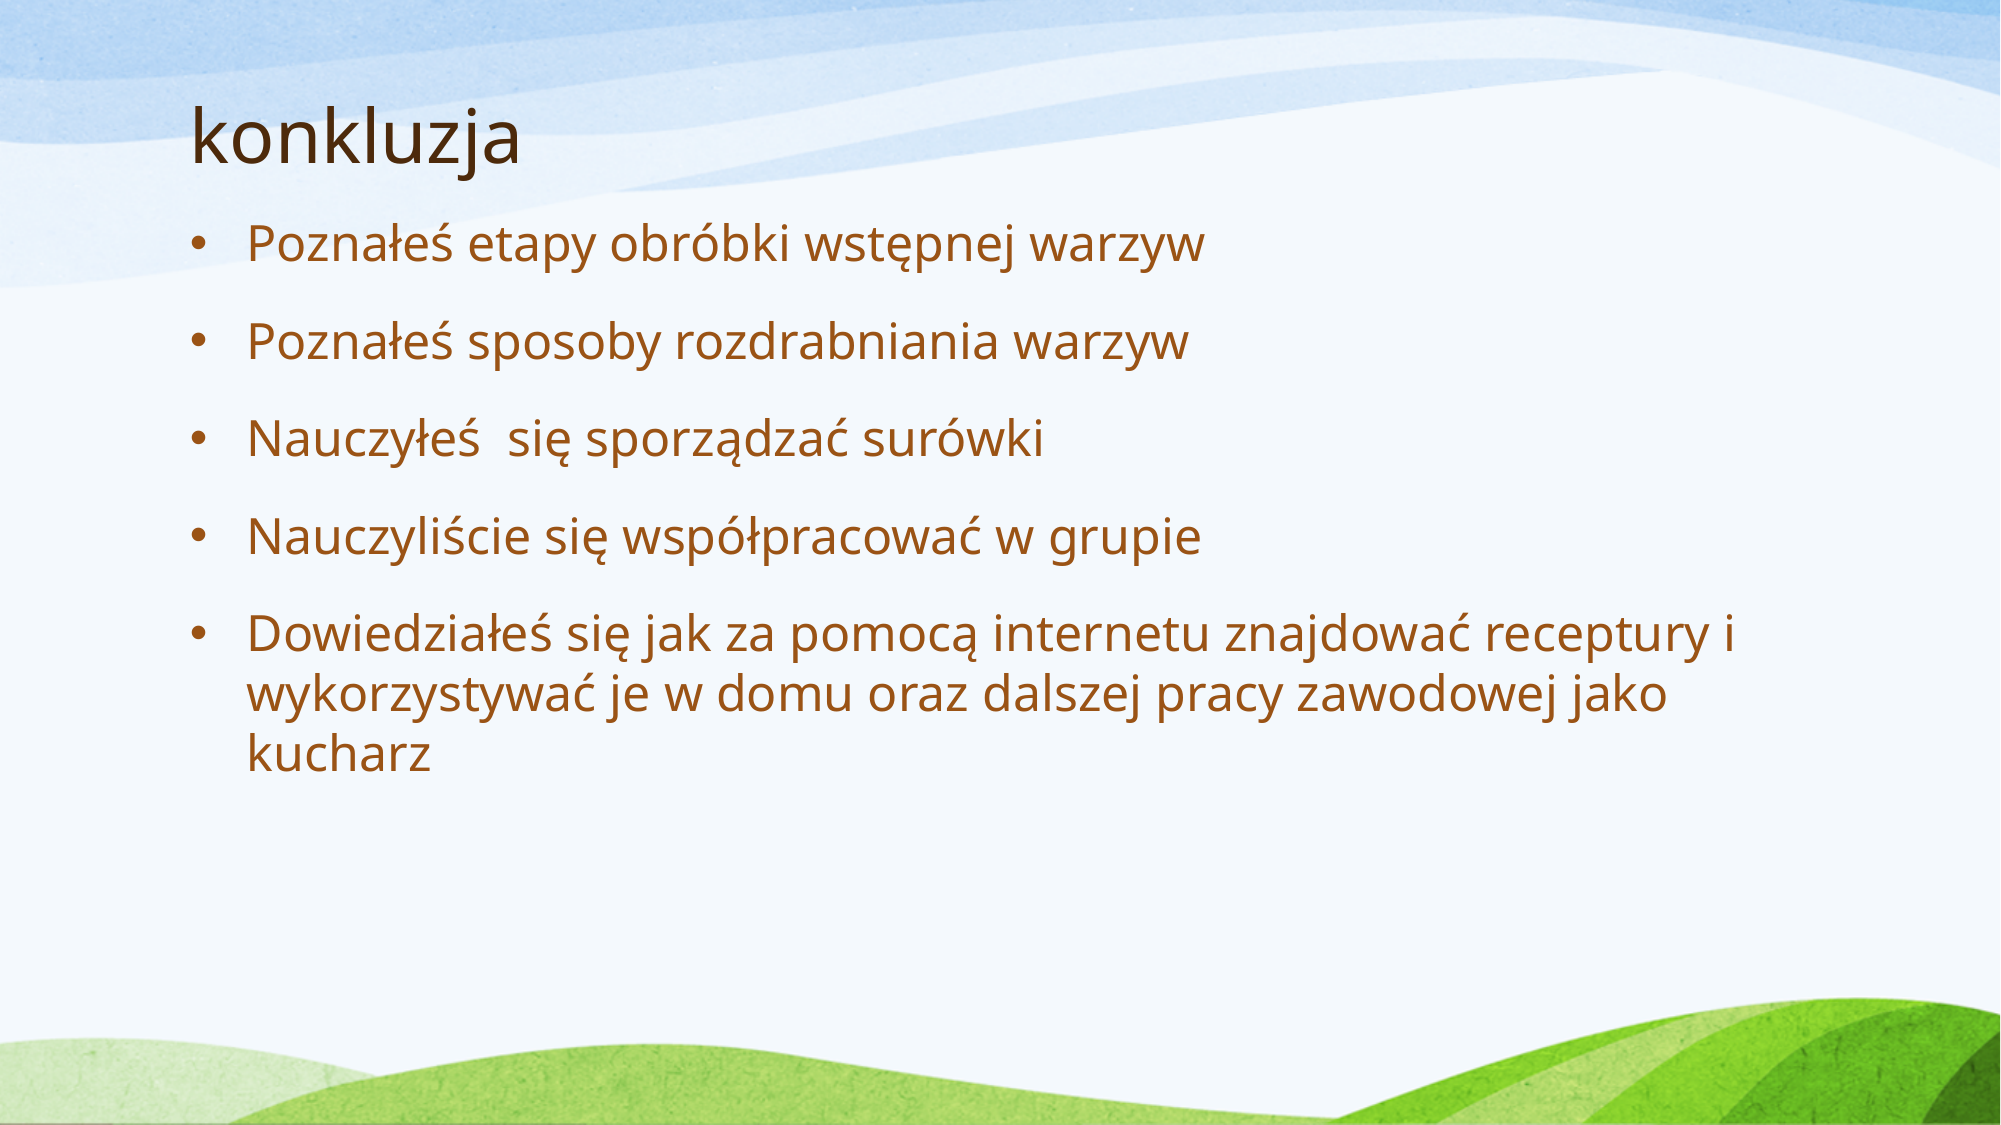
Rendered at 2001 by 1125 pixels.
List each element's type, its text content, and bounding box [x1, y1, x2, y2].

picture [0, 0, 2001, 1125]
list Poznałeś etapy obróbki wstępnej warzyw Poznałeś sposoby rozdrabniania warzyw Nauczyłeś się sporządzać surówki Nauczyliście się współpracować w grupie Dowiedziałeś się jak za pomocą internetu znajdować receptury i wykorzystywać je w domu oraz dalszej pracy zawodowej jako kucharz [174, 204, 1825, 982]
title konkluzja [174, 50, 1825, 187]
